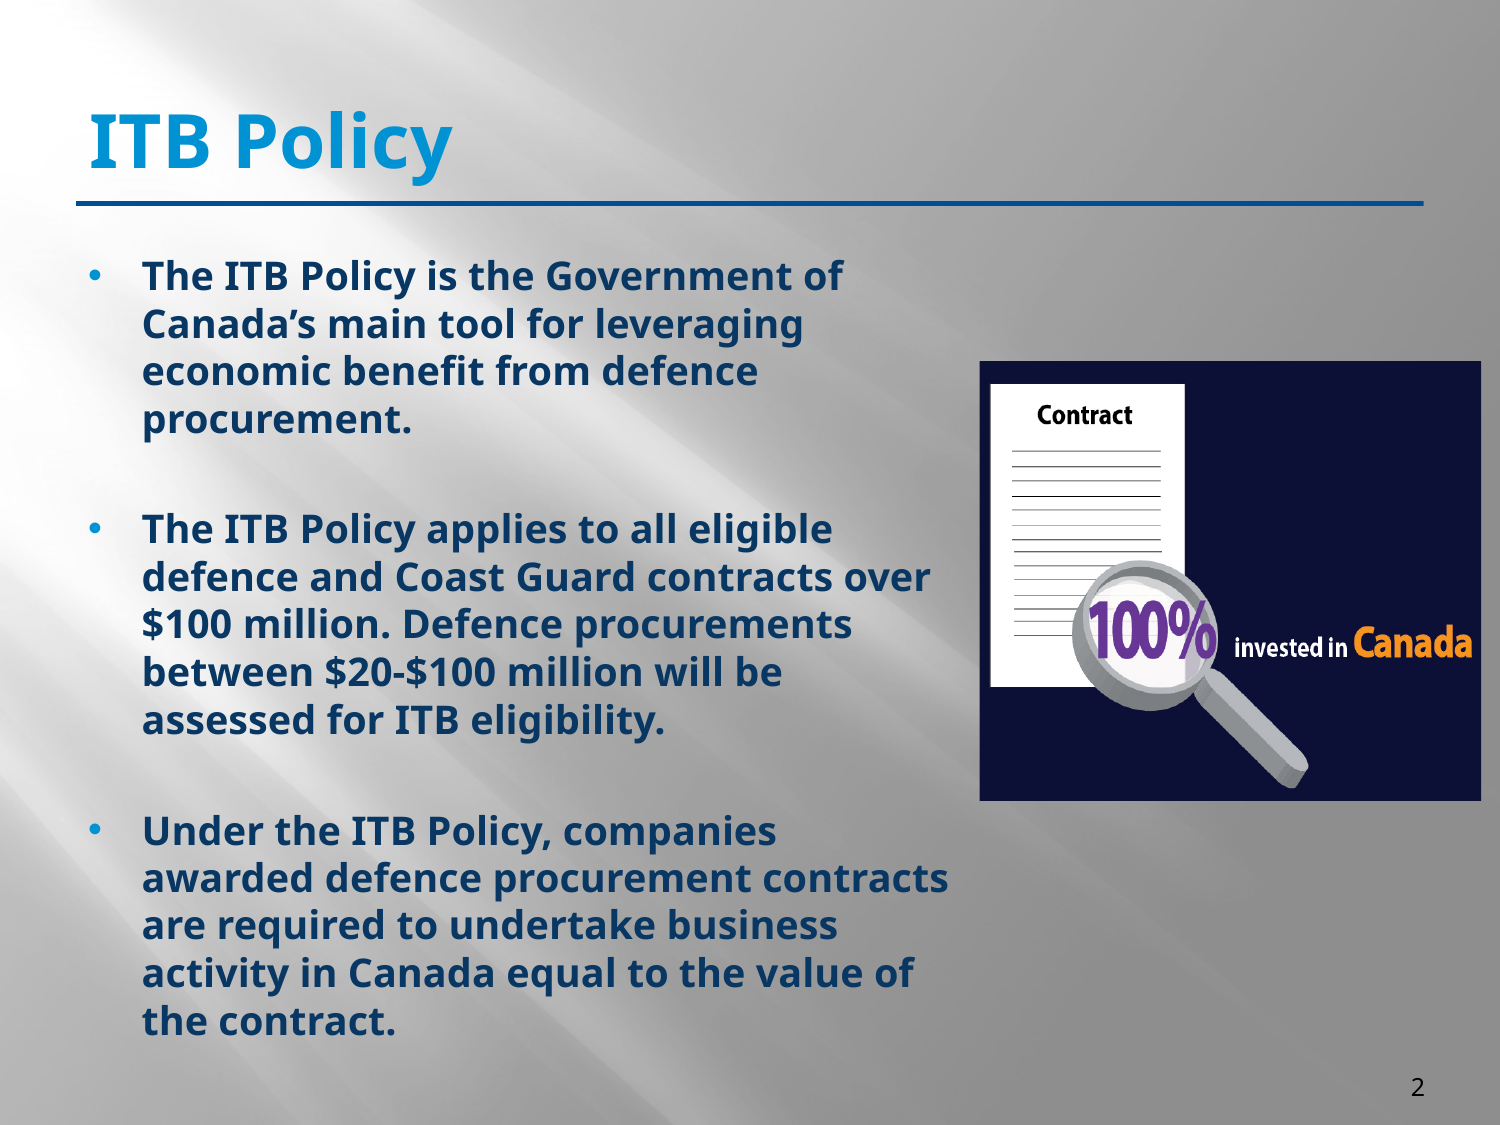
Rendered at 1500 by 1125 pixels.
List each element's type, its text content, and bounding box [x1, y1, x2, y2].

list The ITB Policy is the Government of Canada’s main tool for leveraging economic benefit from defence procurement. The ITB Policy applies to all eligible defence and Coast Guard contracts over $100 million. Defence procurements between $20-$100 million will be assessed for ITB eligibility. Under the ITB Policy, companies awarded defence procurement contracts are required to undertake business activity in Canada equal to the value of the contract. [73, 243, 975, 1059]
title ITB Policy [75, 45, 1425, 233]
picture [979, 361, 1482, 801]
picture [76, 201, 1424, 206]
slide_number 2 [1299, 1052, 1425, 1113]
